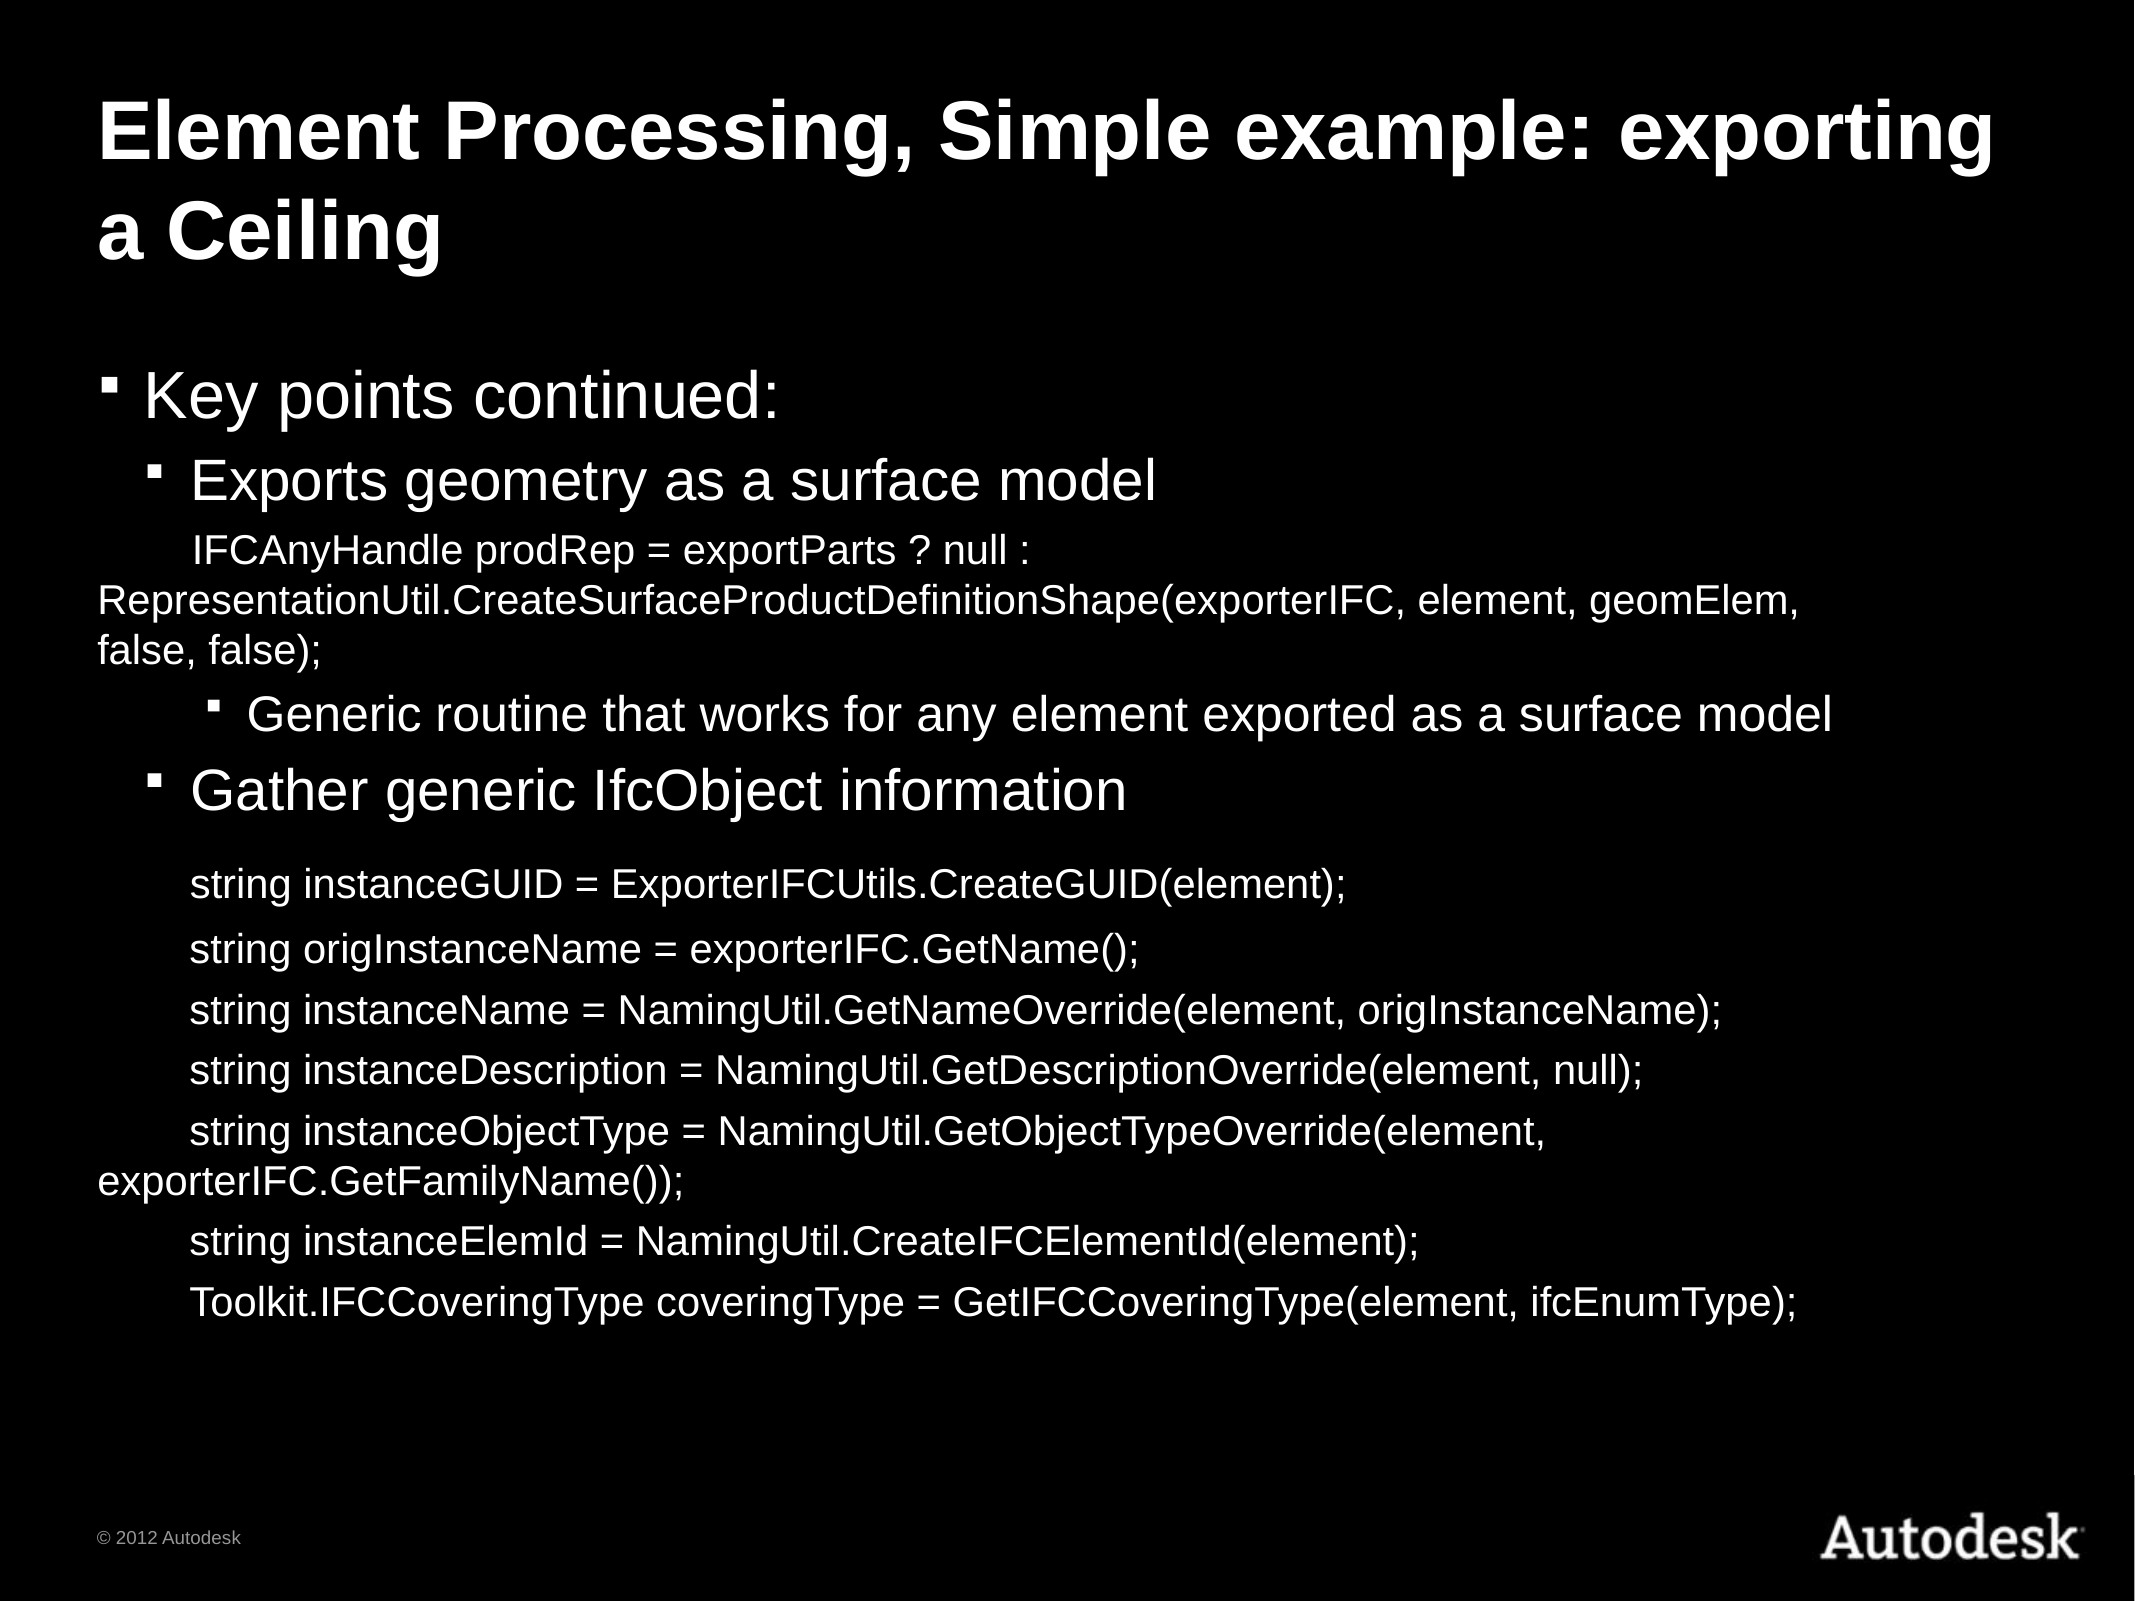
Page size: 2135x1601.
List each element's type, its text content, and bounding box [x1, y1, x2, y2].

picture [0, 1475, 2135, 1601]
list Key points continued: Exports geometry as a surface model IFCAnyHandle prodRep = exportParts ? null : RepresentationUtil.CreateSurfaceProductDefinitionShape(exporterIFC, element, geomElem, false, false); Generic routine that works for any element exported as a surface model Gather generic IfcObject information string instanceGUID = ExporterIFCUtils.CreateGUID(element); string origInstanceName = exporterIFC.GetName(); string instanceName = NamingUtil.GetNameOverride(element, origInstanceName); string instanceDescription = NamingUtil.GetDescriptionOverride(element, null); string instanceObjectType = NamingUtil.GetObjectTypeOverride(element, exporterIFC.GetFamilyName()); string instanceElemId = NamingUtil.CreateIFCElementId(element); Toolkit.IFCCoveringType coveringType = GetIFCCoveringType(element, ifcEnumType); [96, 351, 2028, 1452]
title Element Processing, Simple example: exporting a Ceiling [96, 59, 2028, 293]
